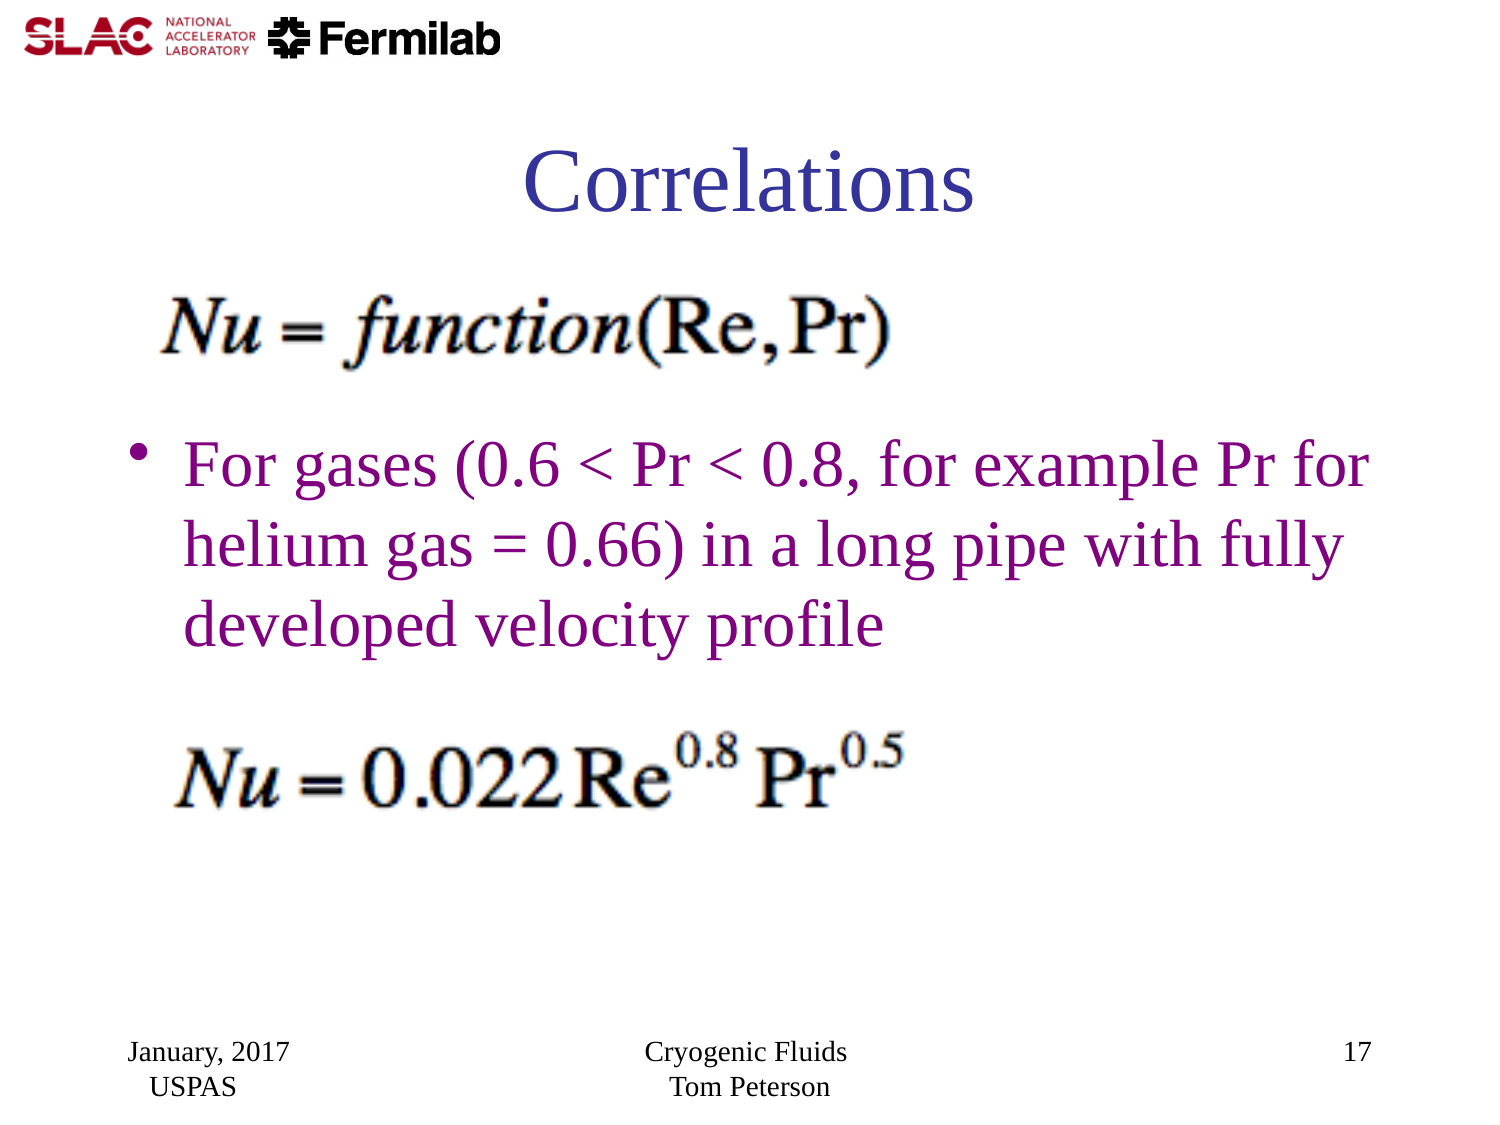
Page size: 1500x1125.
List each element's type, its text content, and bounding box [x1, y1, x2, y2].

picture [162, 699, 938, 858]
picture [24, 17, 500, 101]
picture [137, 262, 913, 388]
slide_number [112, 1025, 313, 1100]
title Correlations [112, 99, 1388, 250]
list For gases (0.6 < Pr < 0.8, for example Pr for helium gas = 0.66) in a long pipe with fully developed velocity profile [112, 412, 1388, 1000]
slide_number 17 [1074, 1025, 1388, 1100]
footer Cryogenic Fluids Tom Peterson [612, 1025, 888, 1100]
